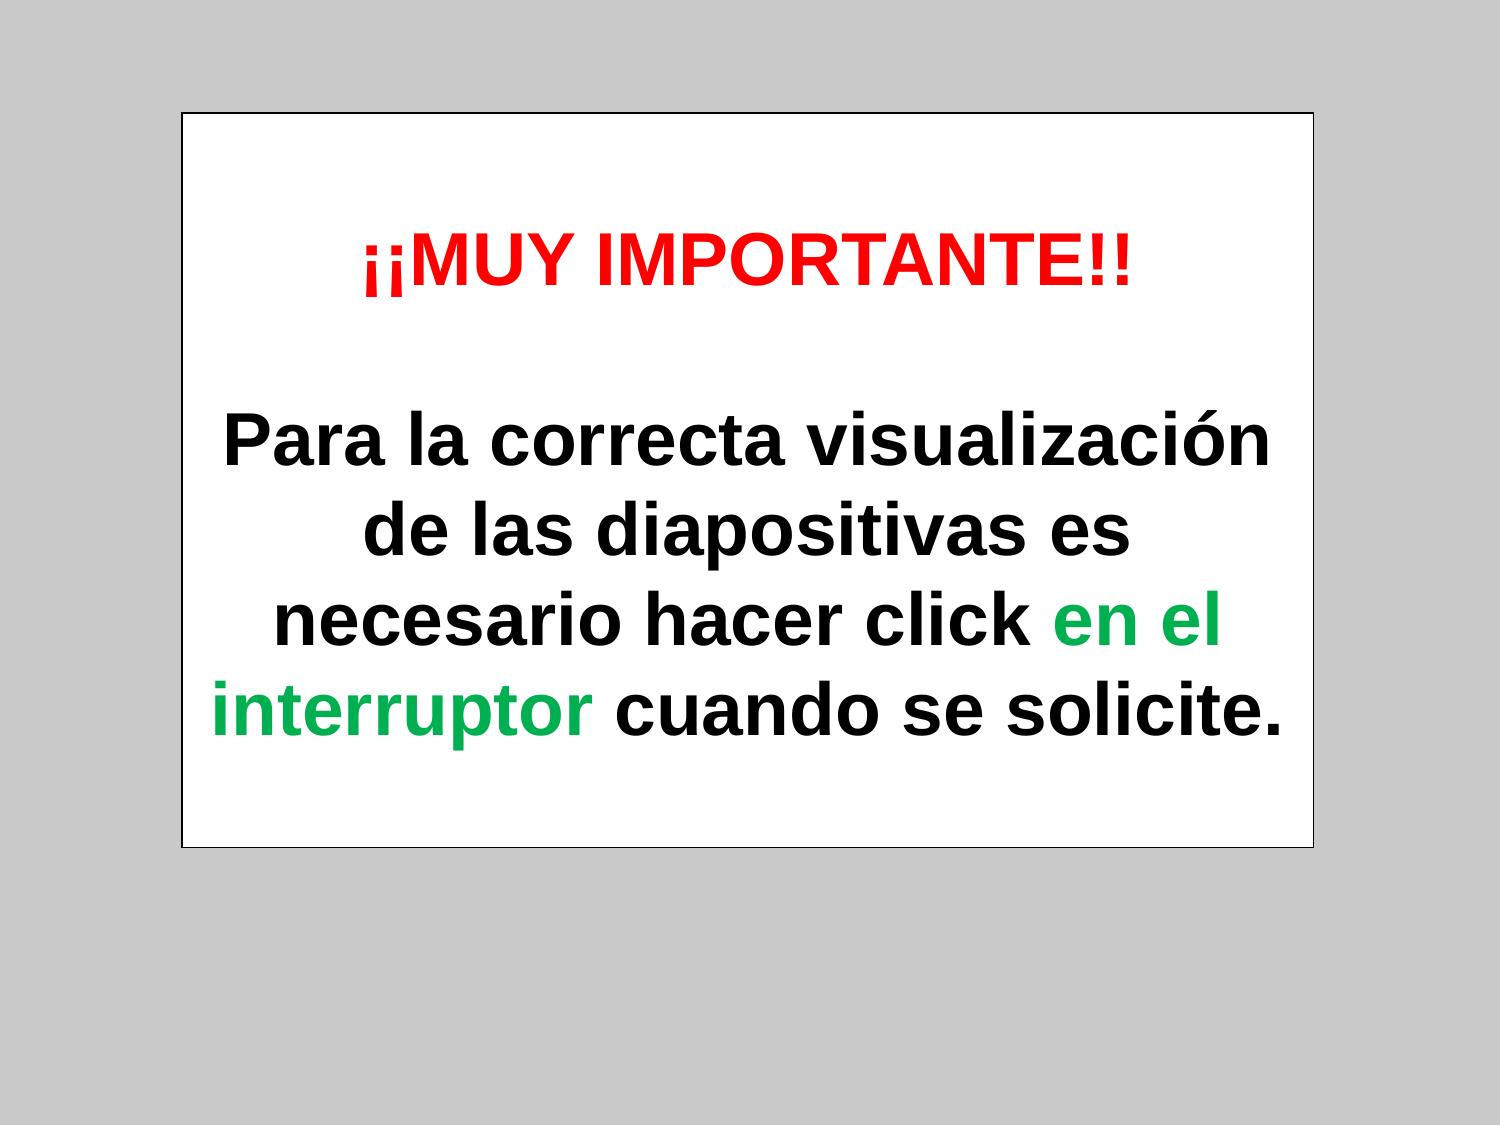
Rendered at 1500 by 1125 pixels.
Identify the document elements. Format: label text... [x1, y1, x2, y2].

text_box ¡¡MUY IMPORTANTE!! Para la correcta visualización de las diapositivas es necesario hacer click en el interruptor cuando se solicite. [182, 112, 1314, 848]
